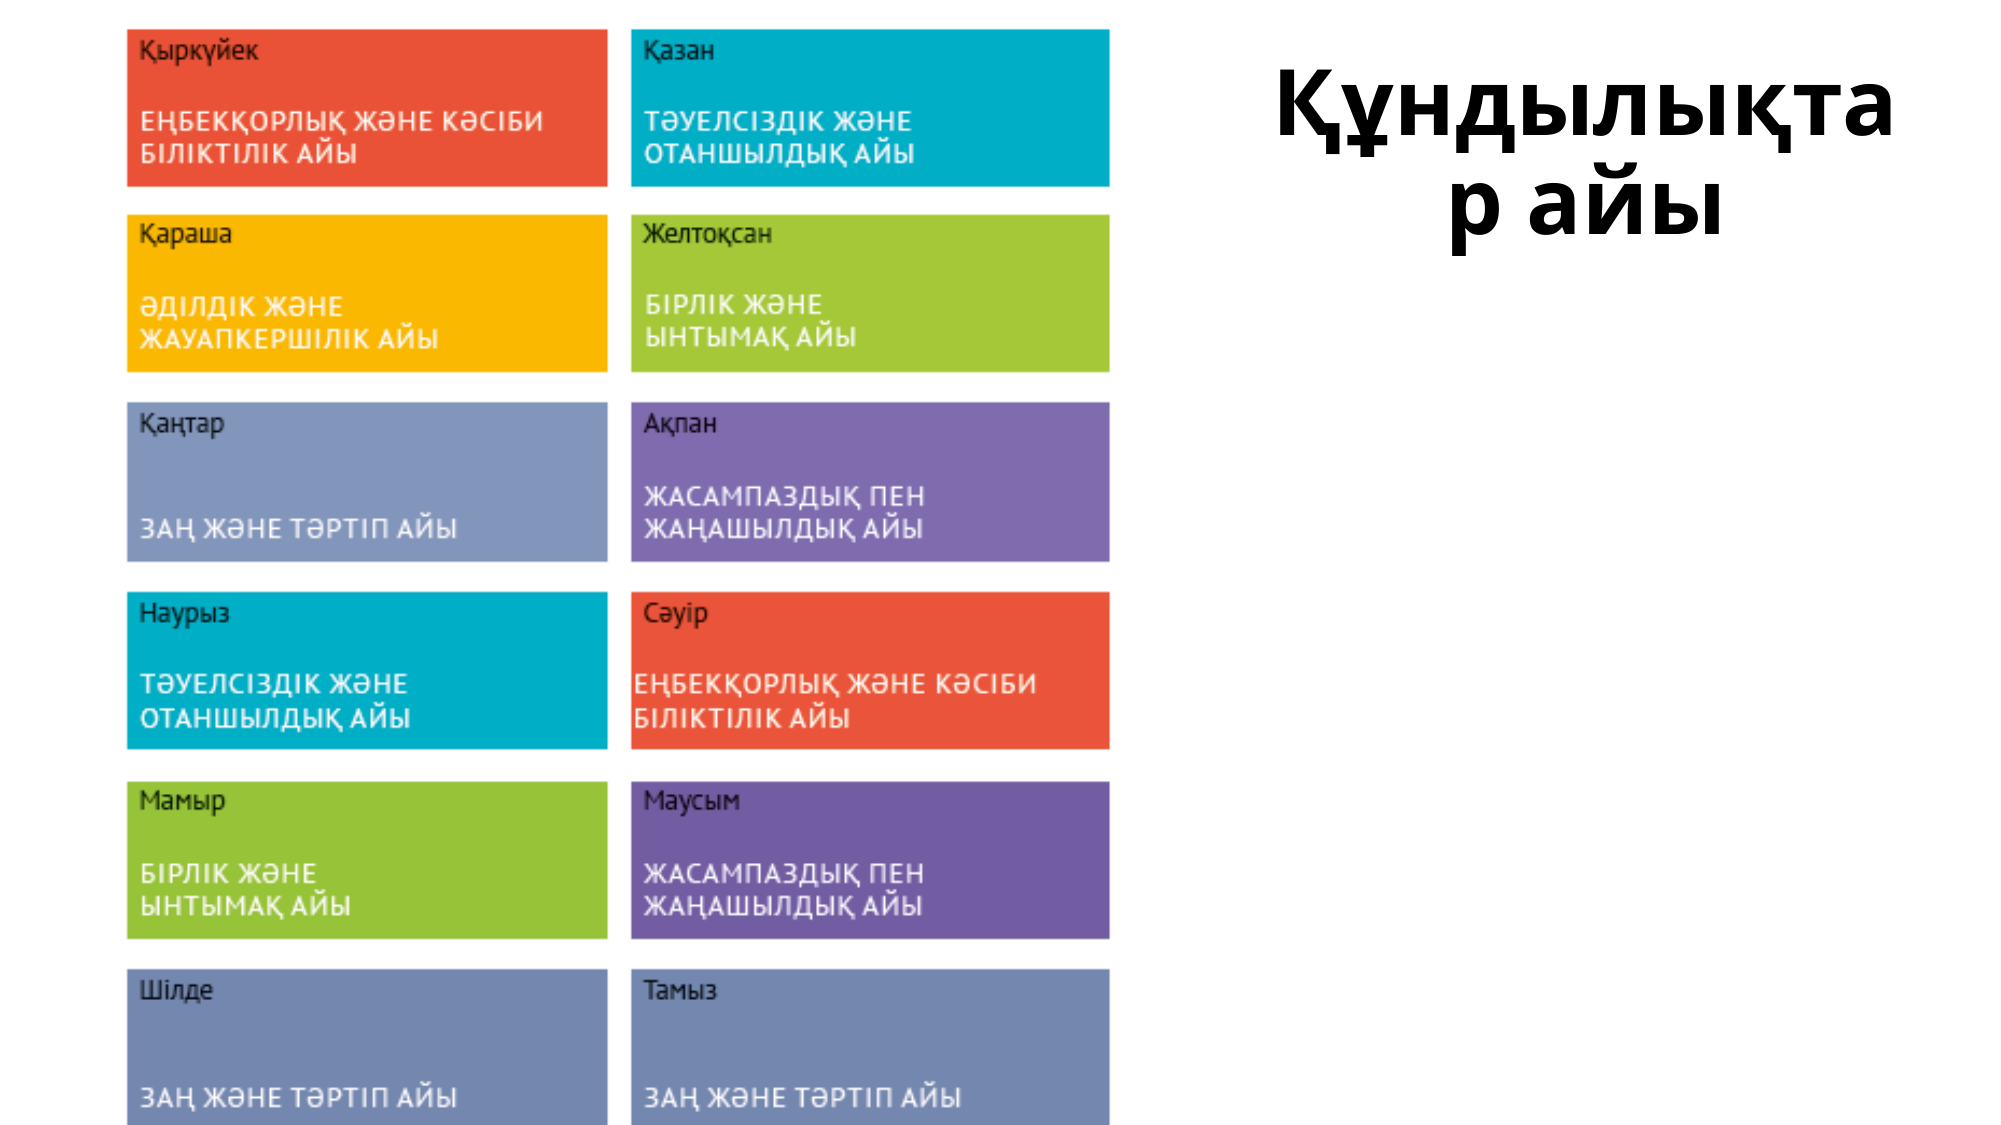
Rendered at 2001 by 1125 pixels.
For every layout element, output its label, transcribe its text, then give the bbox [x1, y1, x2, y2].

title Құндылықтар айы [1241, 46, 1930, 265]
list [99, 0, 1124, 1125]
